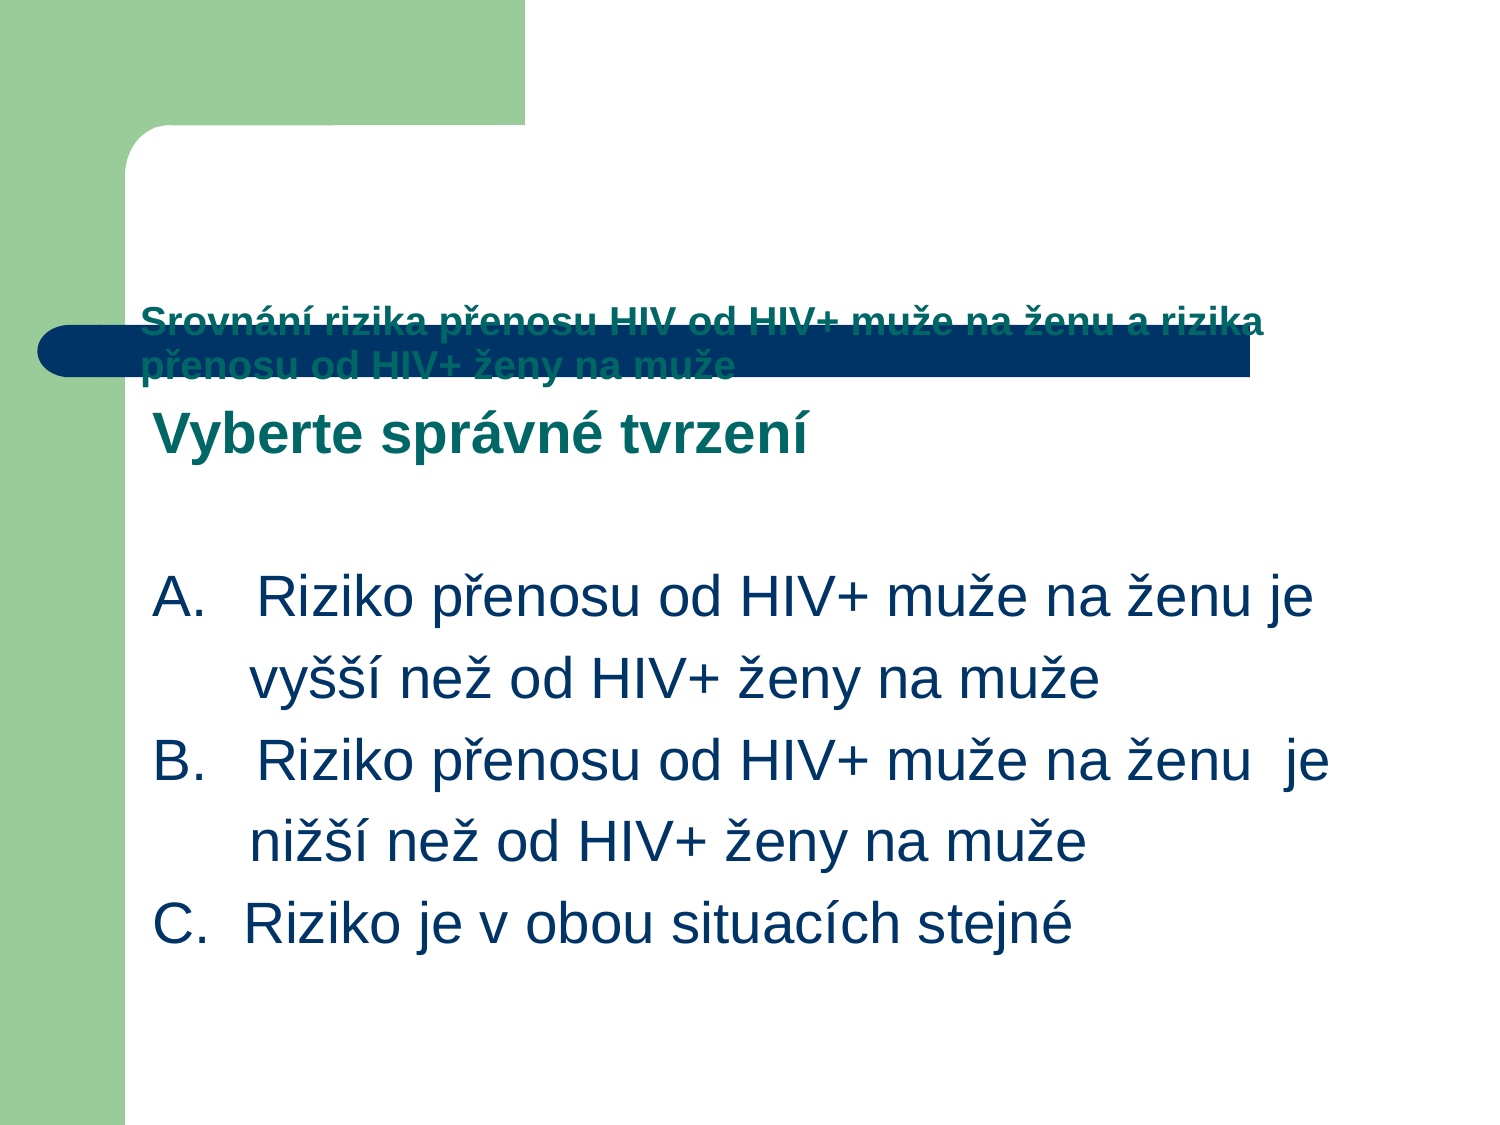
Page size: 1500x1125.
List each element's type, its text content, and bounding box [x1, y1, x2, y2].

title Srovnání rizika přenosu HIV od HIV+ muže na ženu a rizika přenosu od HIV+ ženy na muže [125, 113, 1425, 445]
list Vyberte správné tvrzení A. Riziko přenosu od HIV+ muže na ženu je vyšší než od HIV+ ženy na muže B. Riziko přenosu od HIV+ muže na ženu je nižší než od HIV+ ženy na muže C. Riziko je v obou situacích stejné [137, 387, 1500, 1125]
